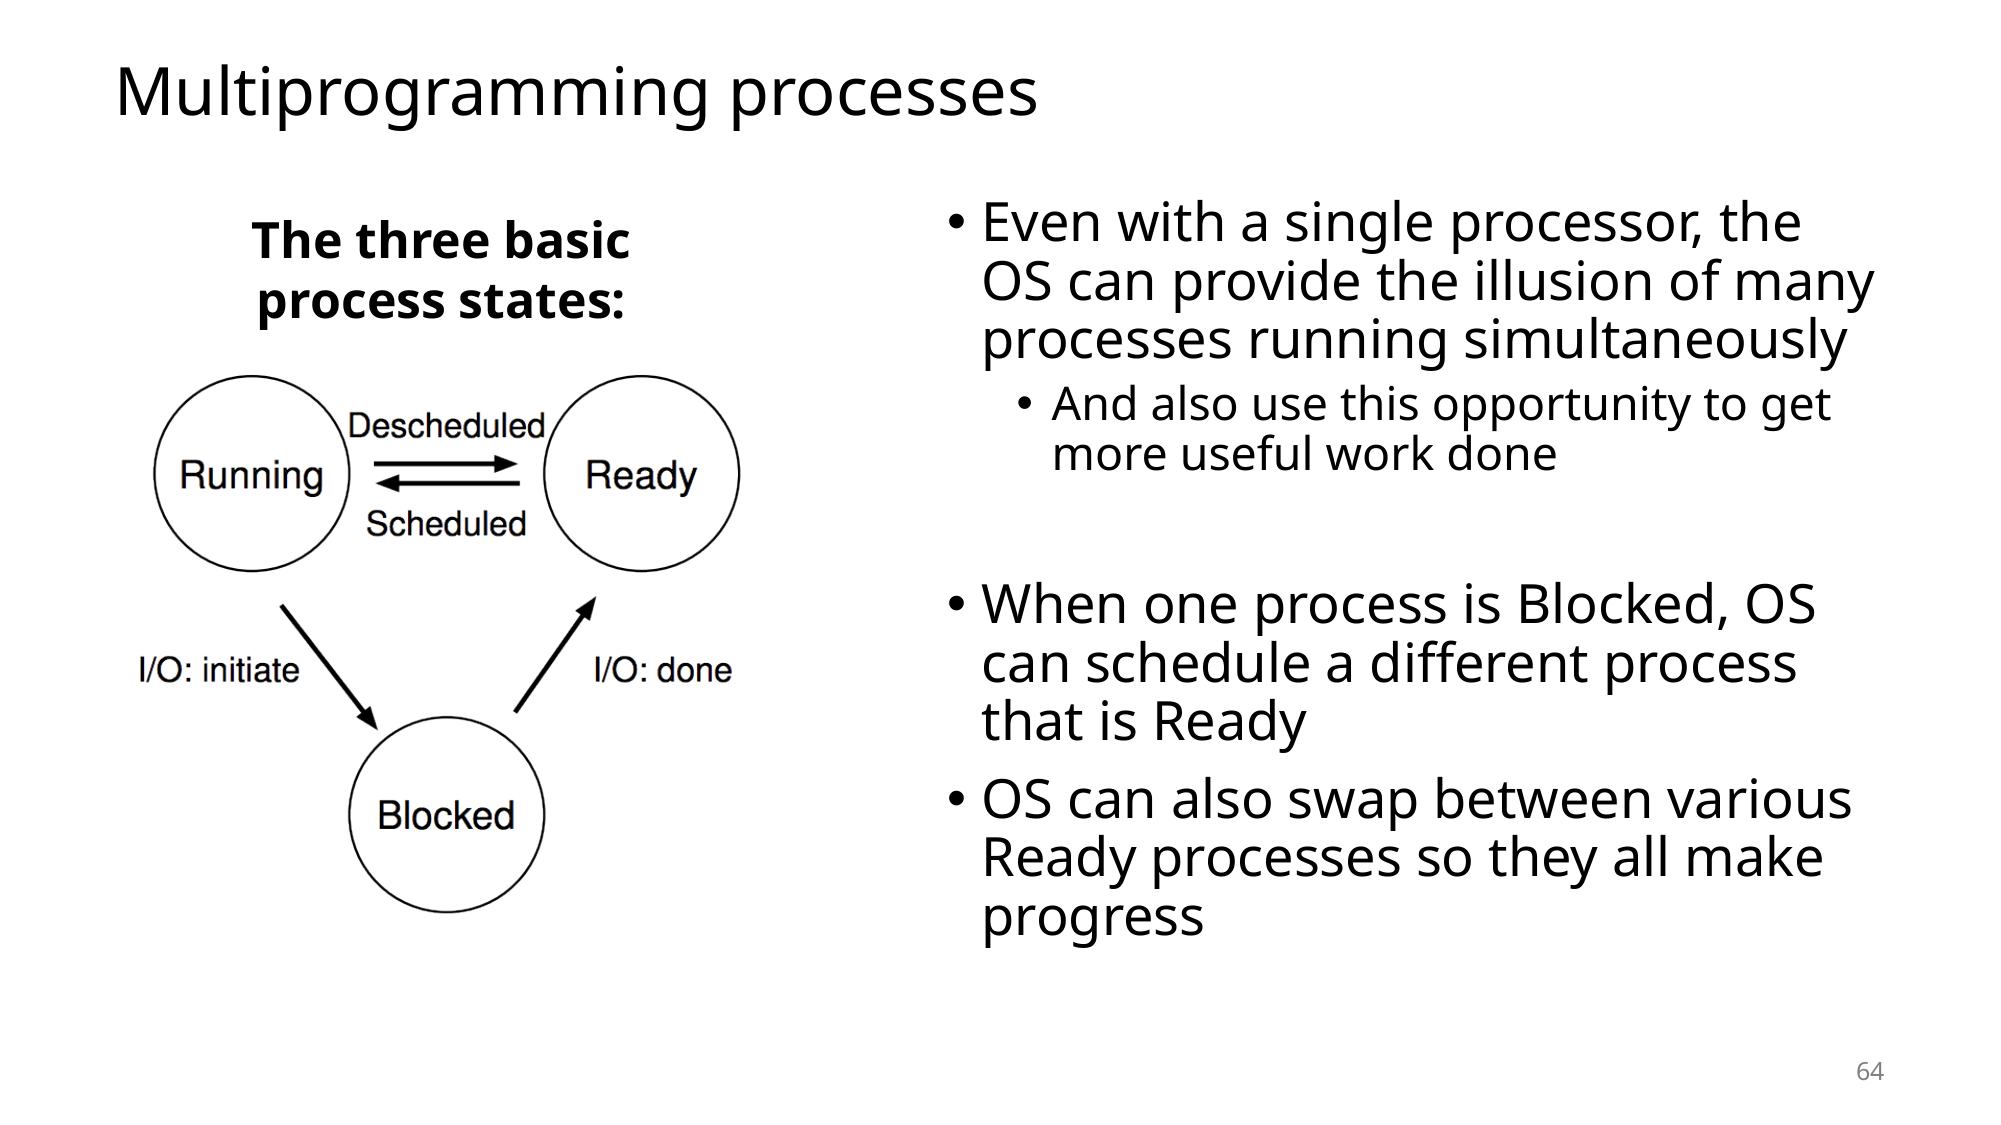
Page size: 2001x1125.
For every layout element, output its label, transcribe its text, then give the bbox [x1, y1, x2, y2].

slide_number 64 [1749, 1042, 1900, 1103]
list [93, 354, 790, 924]
list Even with a single processor, the OS can provide the illusion of many processes running simultaneously And also use this opportunity to get more useful work done When one process is Blocked, OS can schedule a different process that is Ready OS can also swap between various Ready processes so they all make progress [932, 187, 1901, 1013]
title Multiprogramming processes [99, 37, 1900, 150]
text_box The three basic process states: [141, 201, 742, 337]
